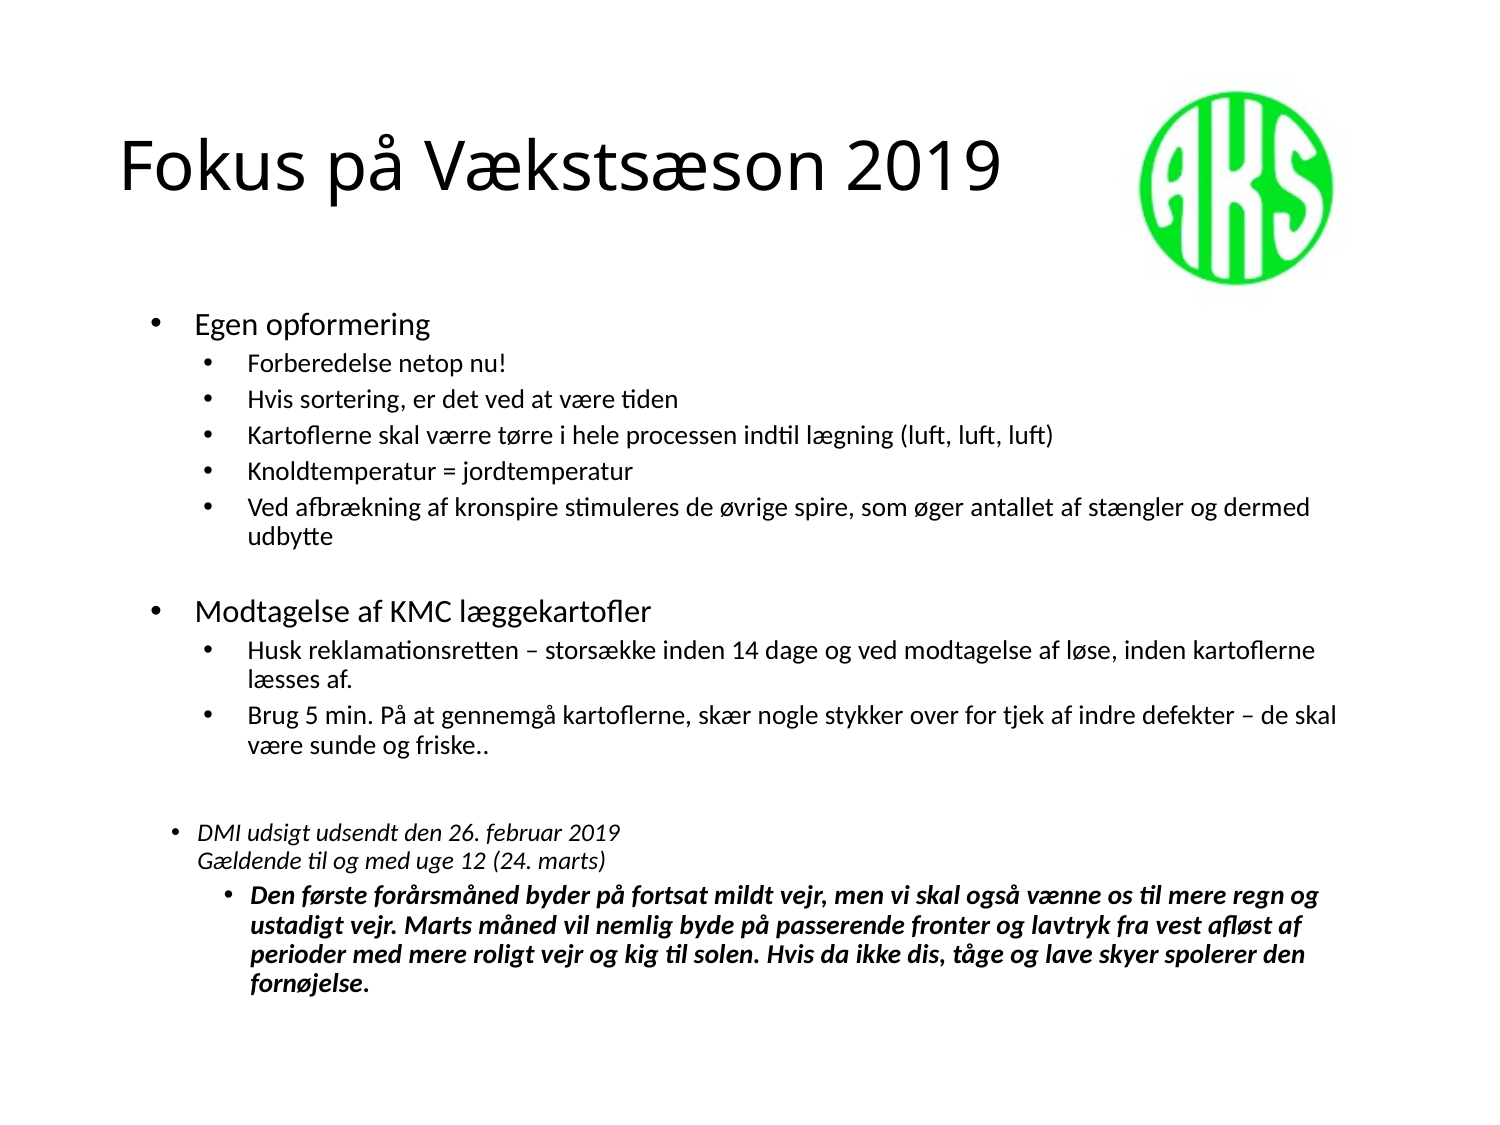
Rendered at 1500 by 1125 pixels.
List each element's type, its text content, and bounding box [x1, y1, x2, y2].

picture [1045, 54, 1425, 323]
title Fokus på Vækstsæson 2019 [103, 59, 1045, 278]
list Egen opformering Forberedelse netop nu! Hvis sortering, er det ved at være tiden Kartoflerne skal værre tørre i hele processen indtil lægning (luft, luft, luft) Knoldtemperatur = jordtemperatur Ved afbrækning af kronspire stimuleres de øvrige spire, som øger antallet af stængler og dermed udbytte Modtagelse af KMC læggekartofler Husk reklamationsretten – storsække inden 14 dage og ved modtagelse af løse, inden kartoflerne læsses af. Brug 5 min. På at gennemgå kartoflerne, skær nogle stykker over for tjek af indre defekter – de skal være sunde og friske.. DMI udsigt udsendt den 26. februar 2019 Gældende til og med uge 12 (24. marts) Den første forårsmåned byder på fortsat mildt vejr, men vi skal også vænne os til mere regn og ustadigt vejr. Marts måned vil nemlig byde på passerende fronter og lavtryk fra vest afløst af perioder med mere roligt vejr og kig til solen. Hvis da ikke dis, tåge og lave skyer spolerer den fornøjelse. [103, 299, 1397, 1014]
